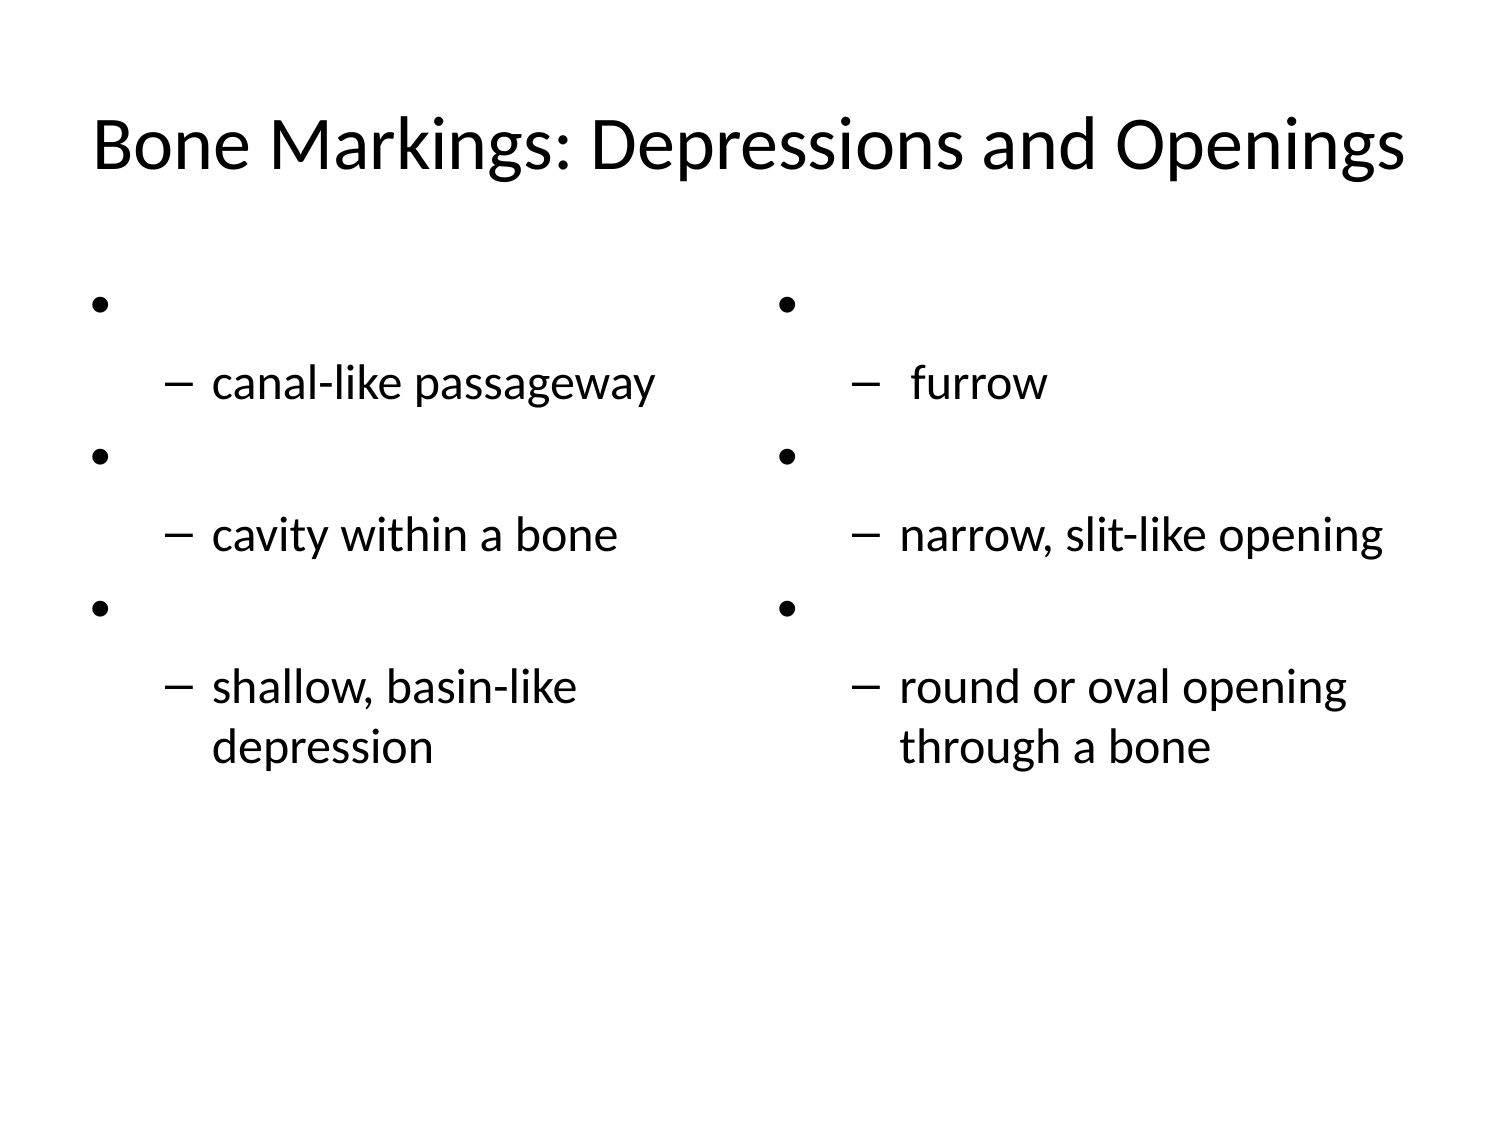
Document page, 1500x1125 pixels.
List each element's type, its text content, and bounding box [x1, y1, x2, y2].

list furrow narrow, slit-like opening round or oval opening through a bone [762, 262, 1425, 1005]
list canal-like passageway cavity within a bone shallow, basin-like depression [75, 262, 738, 1013]
title Bone Markings: Depressions and Openings [75, 45, 1425, 233]
